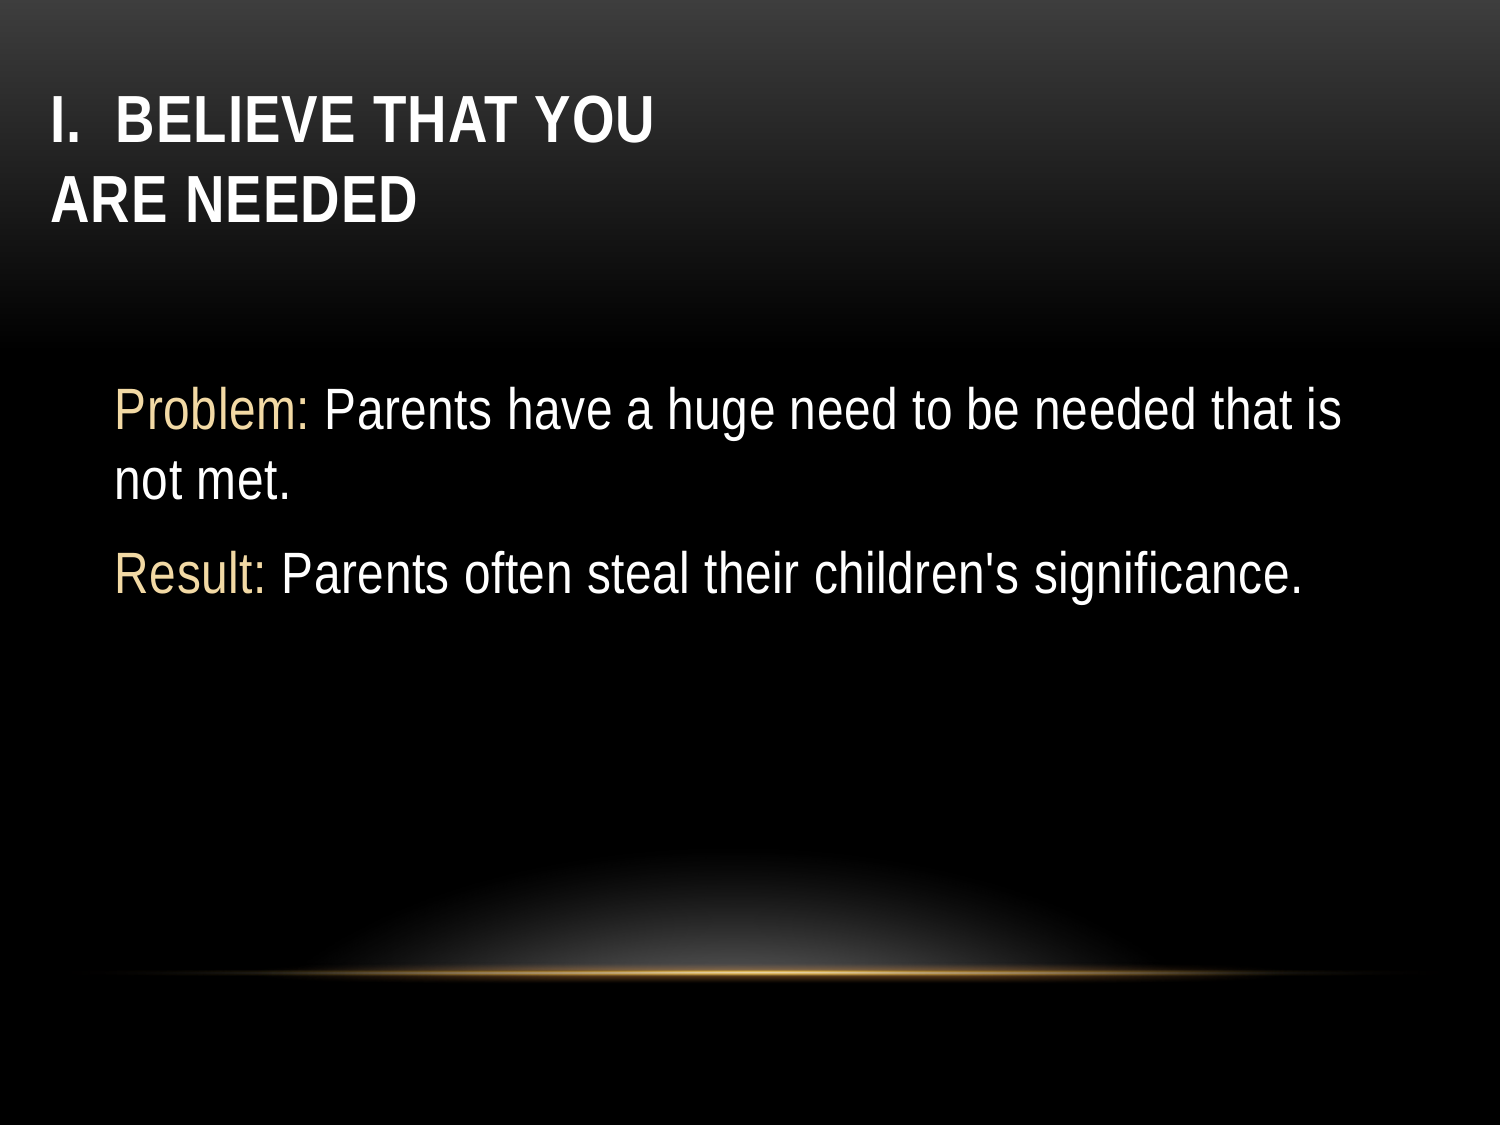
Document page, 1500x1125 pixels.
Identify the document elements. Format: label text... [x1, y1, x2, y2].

list Problem: Parents have a huge need to be needed that is not met. Result: Parents often steal their children's significance. [99, 363, 1400, 1039]
picture [0, 0, 1500, 1125]
title I. Believe that you are needed [35, 32, 1378, 244]
